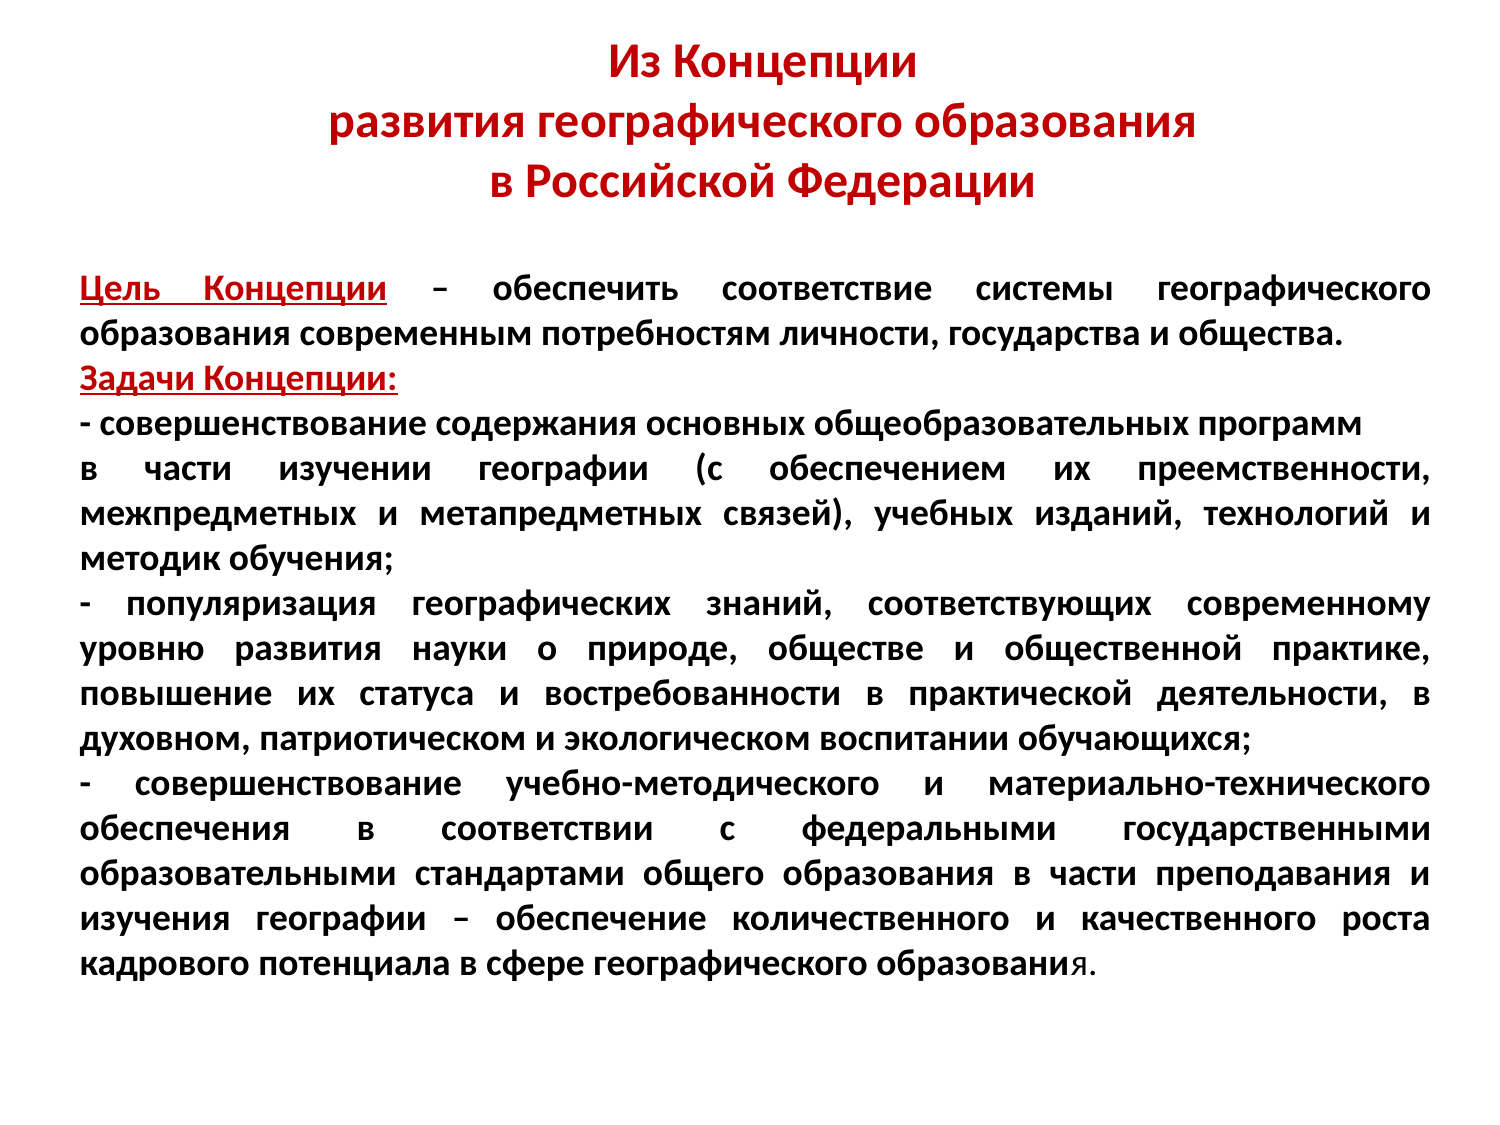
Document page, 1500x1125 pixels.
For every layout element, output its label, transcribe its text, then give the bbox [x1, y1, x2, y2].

text_box Цель Концепции – обеспечить соответствие системы географического образования современным потребностям личности, государства и общества. Задачи Концепции: - совершенствование содержания основных общеобразовательных программ в части изучении географии (с обеспечением их преемственности, межпредметных и метапредметных связей), учебных изданий, технологий и методик обучения; - популяризация географических знаний, соответствующих современному уровню развития науки о природе, обществе и общественной практике, повышение их статуса и востребованности в практической деятельности, в духовном, патриотическом и экологическом воспитании обучающихся; - совершенствование учебно-методического и материально-технического обеспечения в соответствии с федеральными государственными образовательными стандартами общего образования в части преподавания и изучения географии – обеспечение количественного и качественного роста кадрового потенциала в сфере географического образования. [64, 255, 1447, 991]
title Из Концепции развития географического образования в Российской Федерации [88, 125, 1439, 230]
